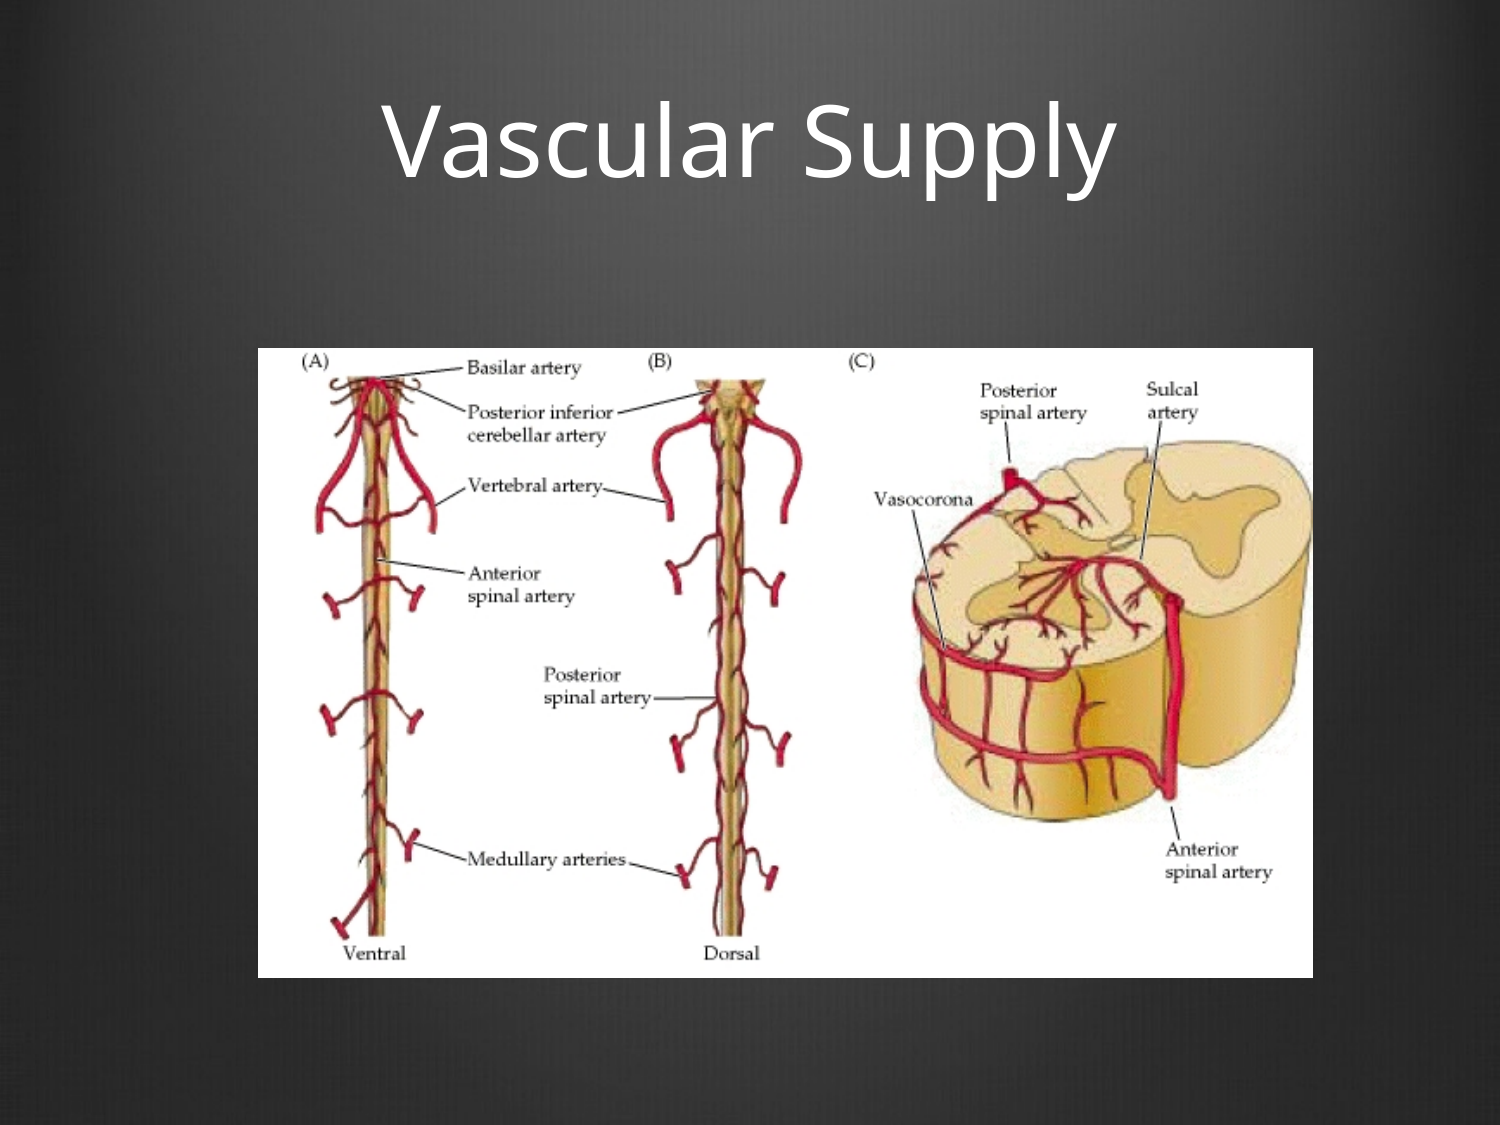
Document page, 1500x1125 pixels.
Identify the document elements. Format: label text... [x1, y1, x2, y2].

title Vascular Supply [112, 19, 1388, 255]
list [229, 348, 1342, 978]
